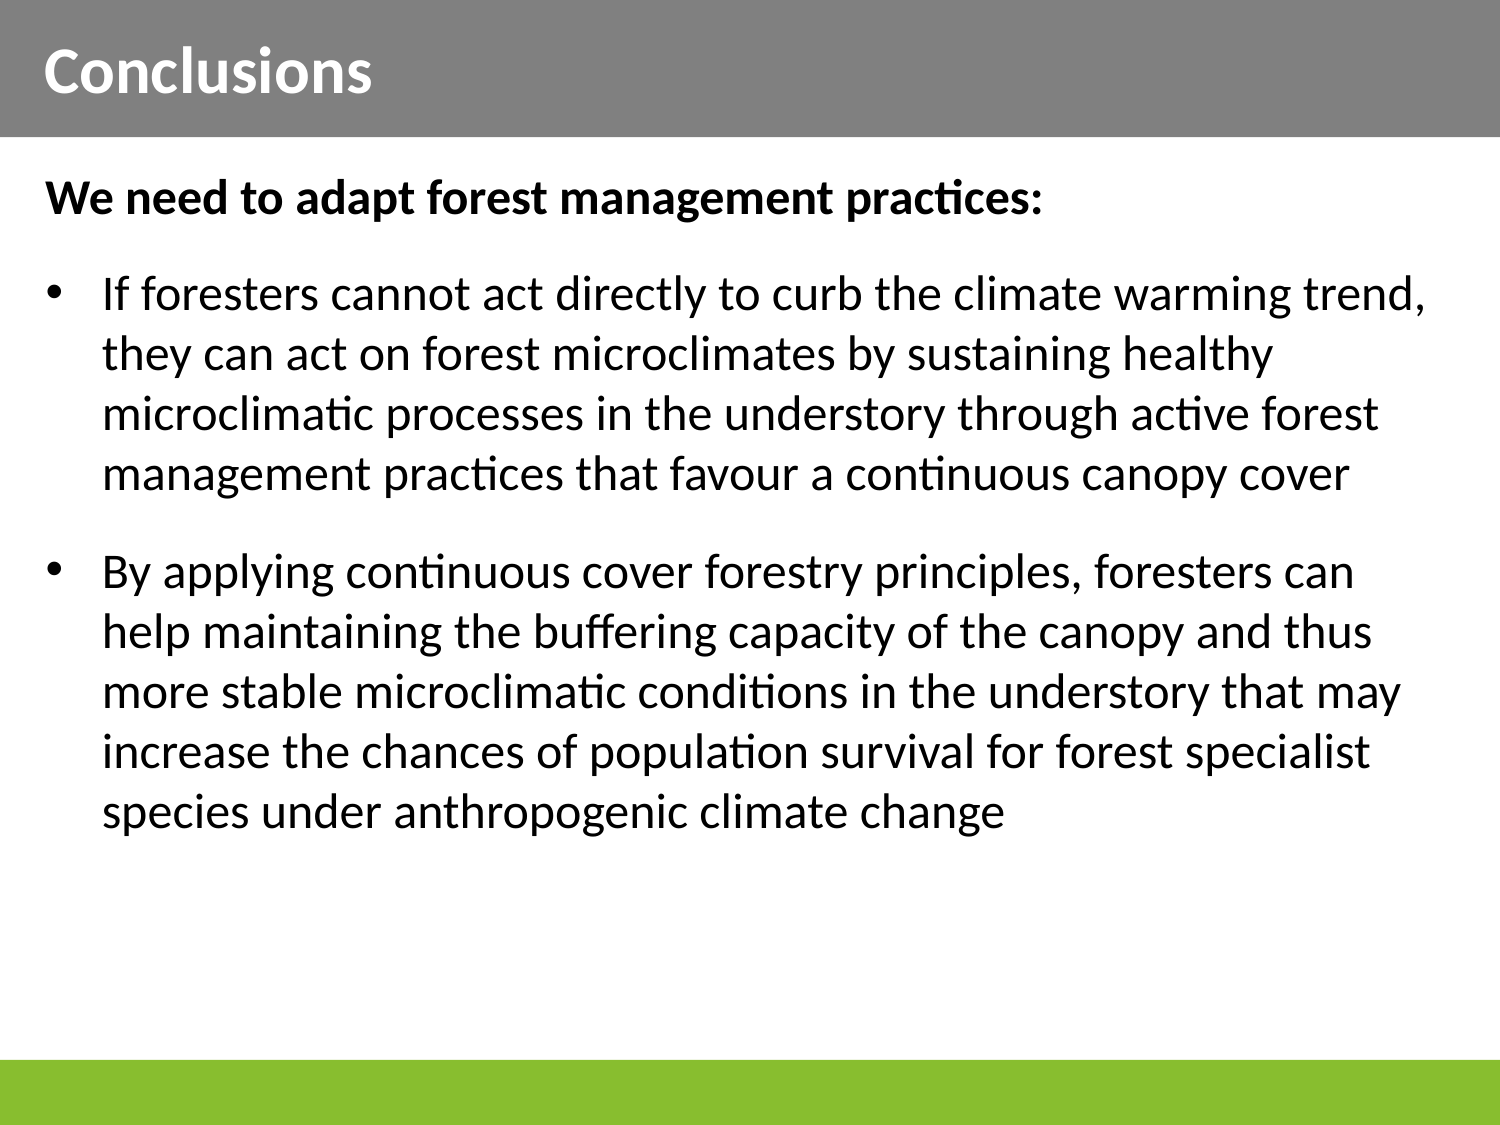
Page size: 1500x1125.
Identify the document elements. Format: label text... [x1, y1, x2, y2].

text_box If foresters cannot act directly to curb the climate warming trend, they can act on forest microclimates by sustaining healthy microclimatic processes in the understory through active forest management practices that favour a continuous canopy cover [30, 253, 1471, 509]
text_box Conclusions [29, 19, 1471, 115]
text_box We need to adapt forest management practices: [30, 157, 1471, 233]
text_box [0, 0, 1500, 139]
text_box [0, 1058, 1500, 1125]
text_box By applying continuous cover forestry principles, foresters can help maintaining the buffering capacity of the canopy and thus more stable microclimatic conditions in the understory that may increase the chances of population survival for forest specialist species under anthropogenic climate change [30, 531, 1471, 846]
